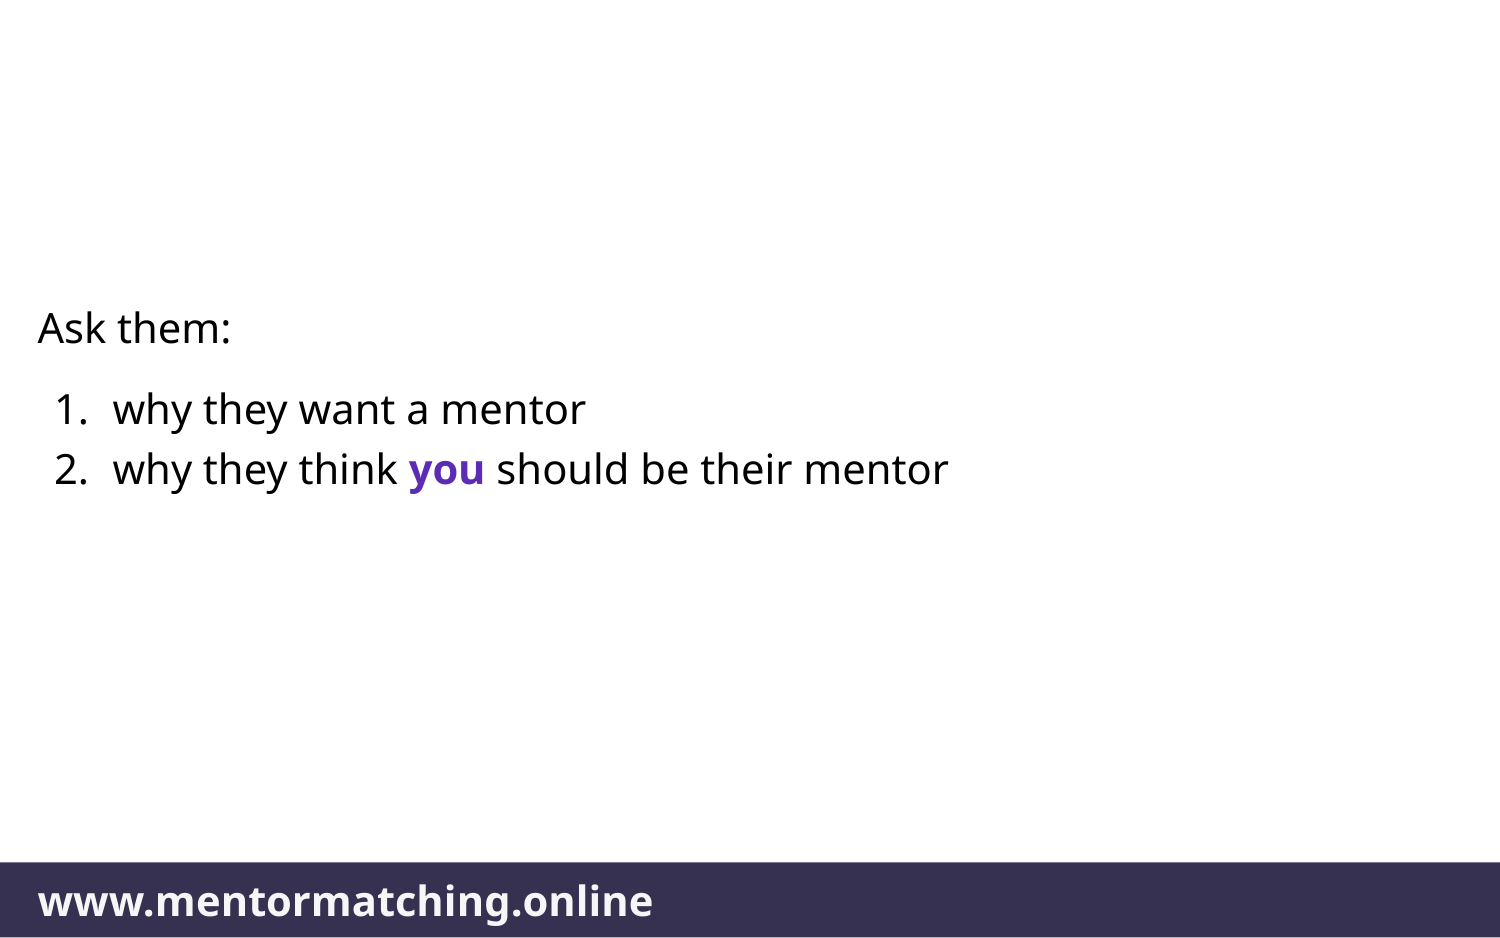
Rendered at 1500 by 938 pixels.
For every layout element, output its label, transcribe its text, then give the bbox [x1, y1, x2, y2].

list Ask them: why they want a mentor why they think you should be their mentor [37, 37, 1463, 825]
